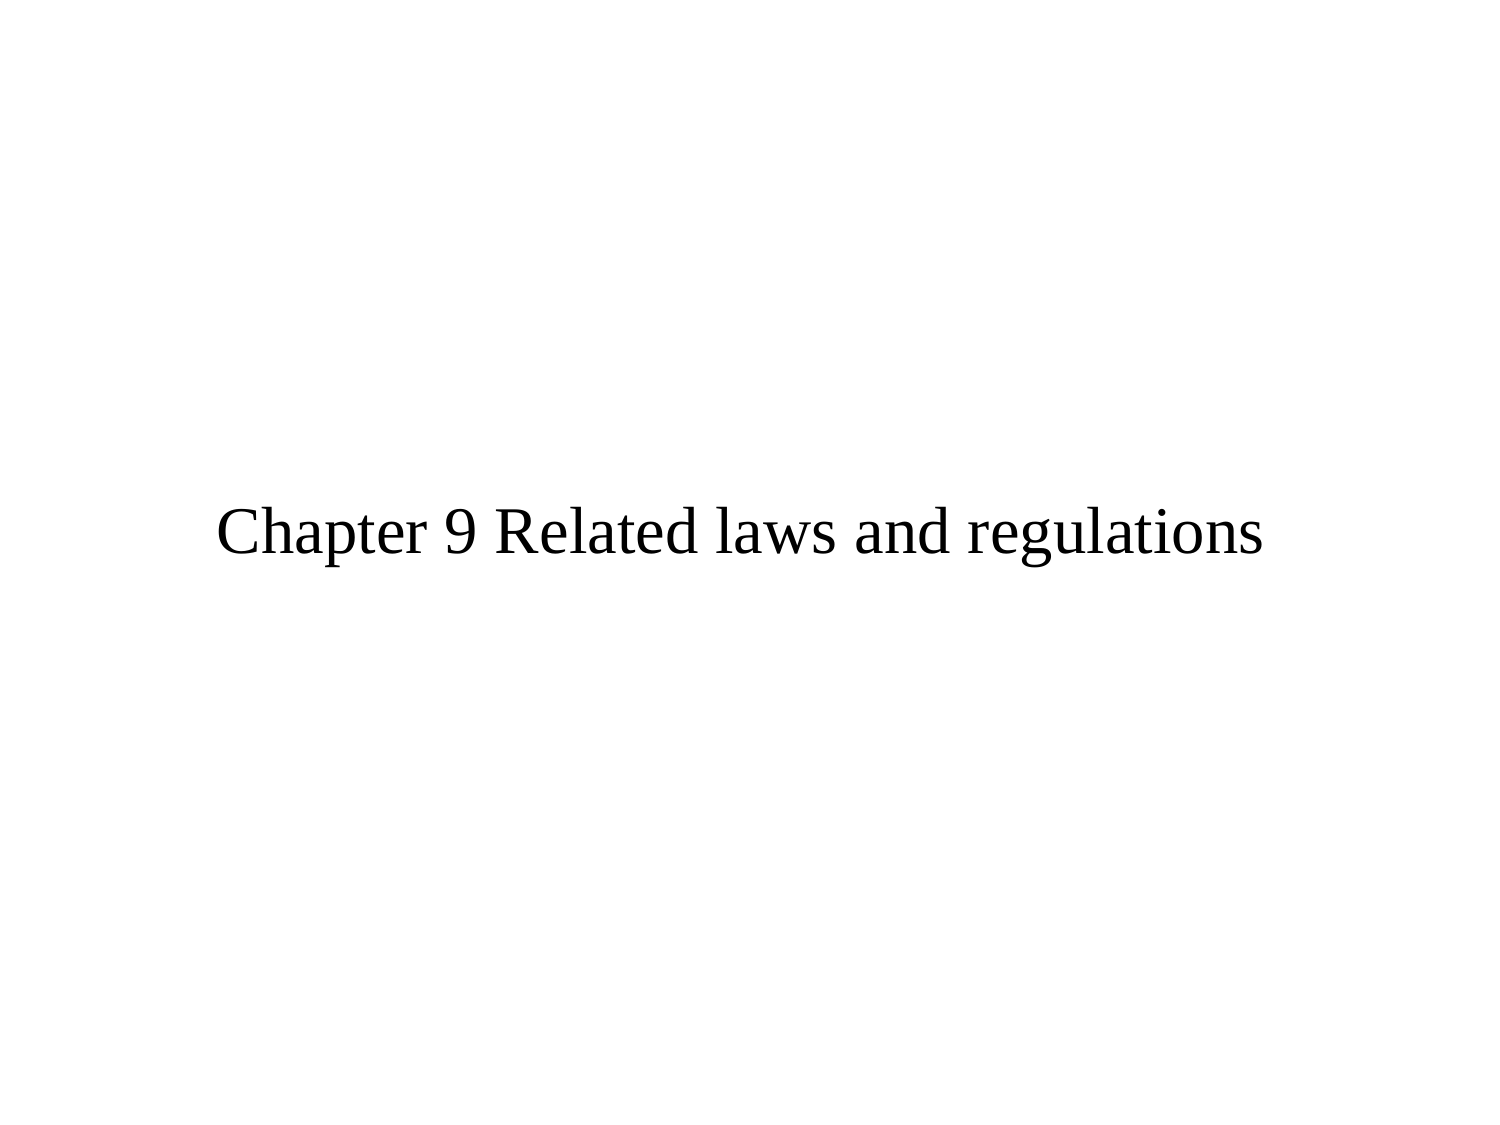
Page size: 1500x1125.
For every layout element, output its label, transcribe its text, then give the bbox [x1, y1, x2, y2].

title Chapter 9 Related laws and regulations [112, 477, 1388, 576]
